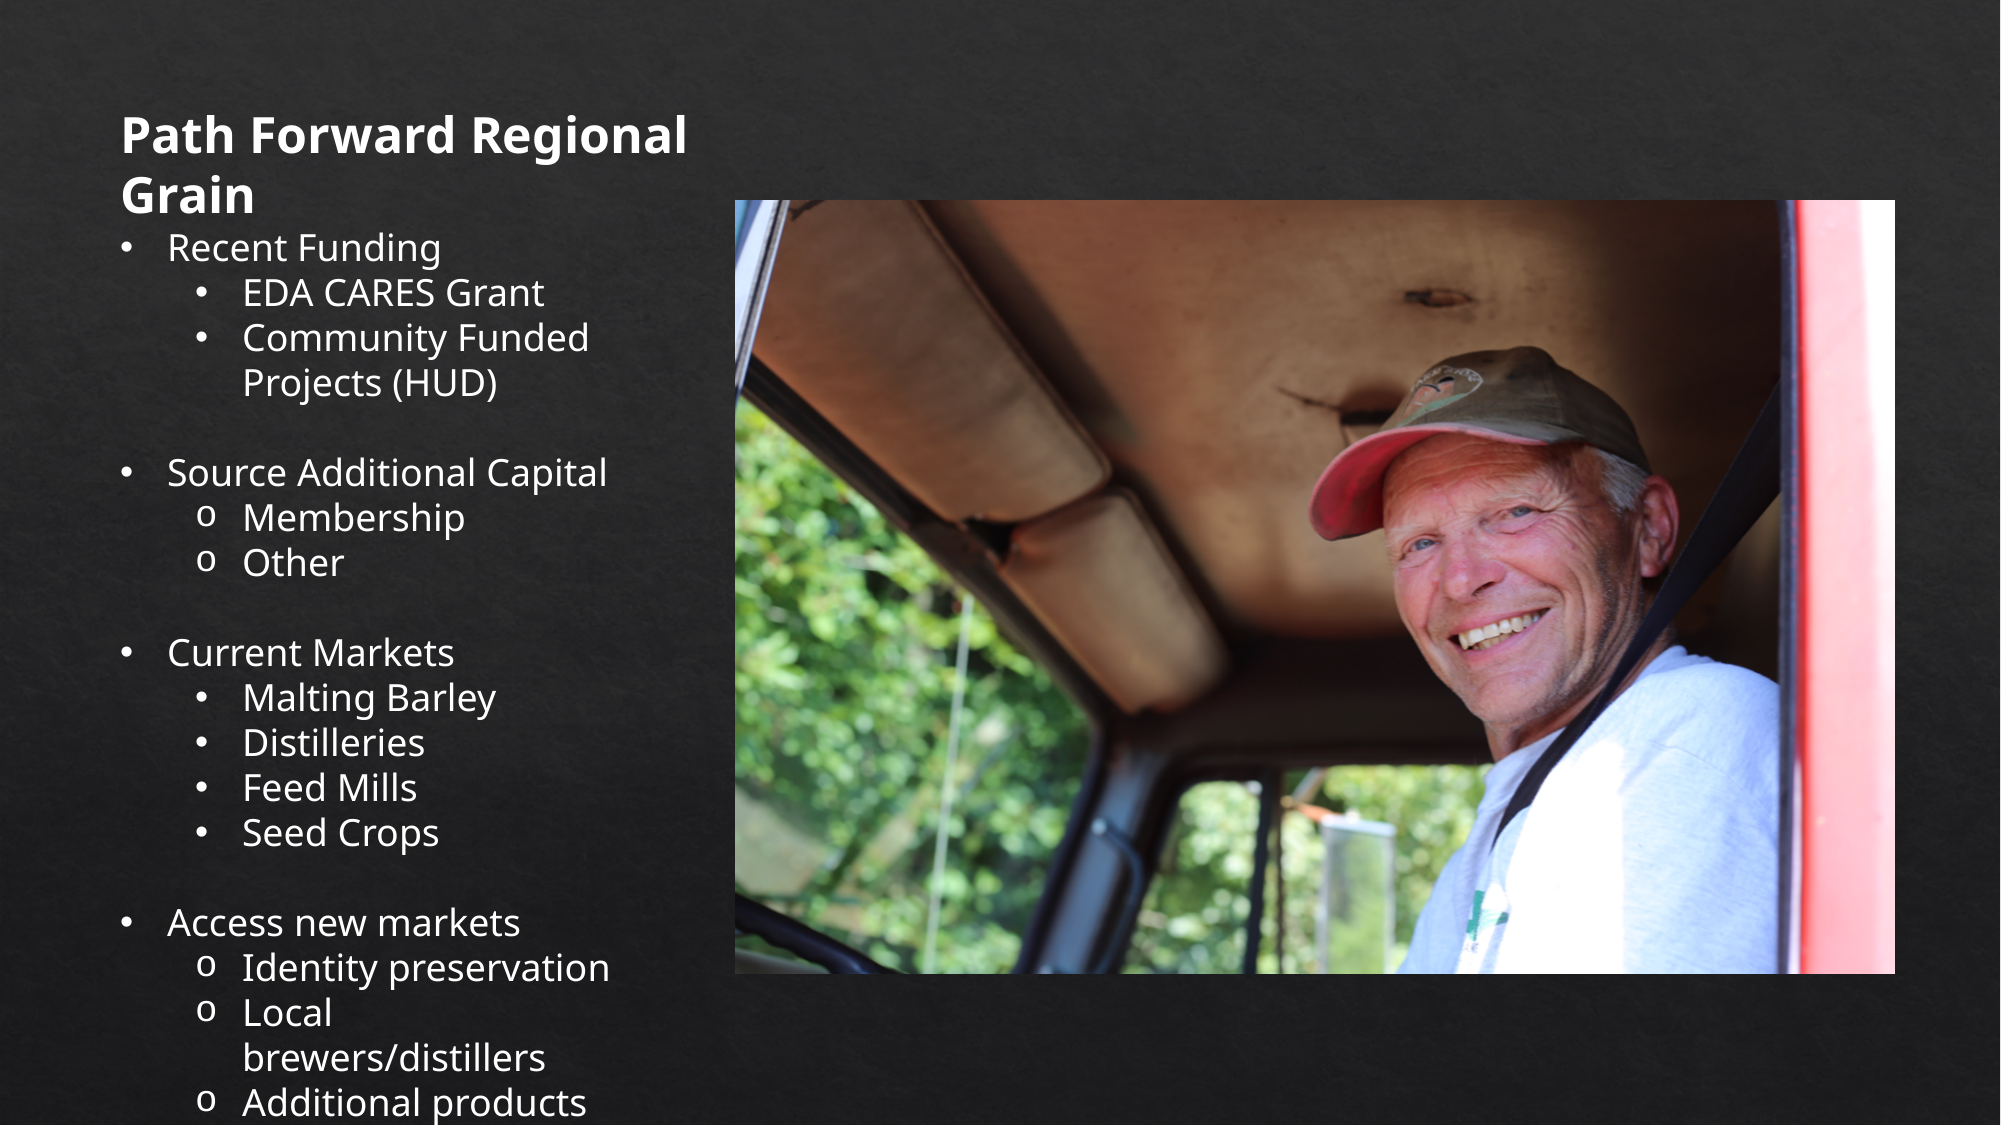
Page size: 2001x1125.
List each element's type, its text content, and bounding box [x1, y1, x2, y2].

text_box Recent Funding EDA CARES Grant Community Funded Projects (HUD) Source Additional Capital Membership Other Current Markets Malting Barley Distilleries Feed Mills Seed Crops Access new markets Identity preservation Local brewers/distillers Additional products [105, 231, 644, 1125]
picture [735, 200, 1895, 974]
text_box Path Forward Regional Grain [105, 96, 831, 231]
